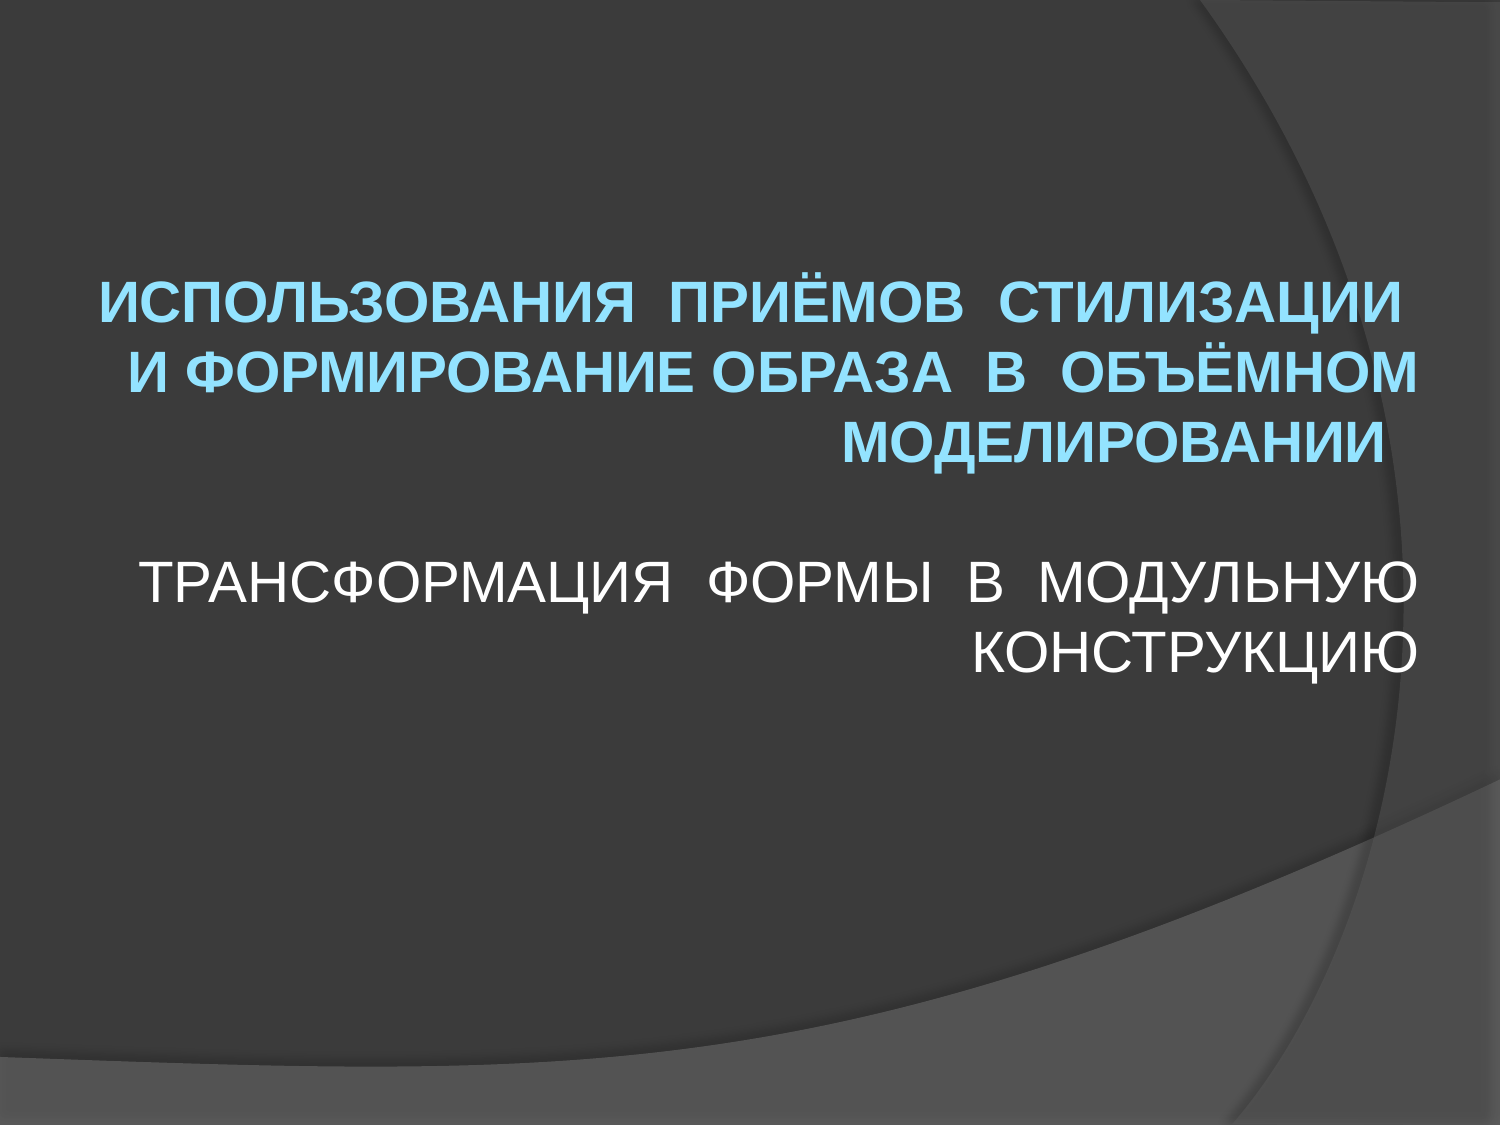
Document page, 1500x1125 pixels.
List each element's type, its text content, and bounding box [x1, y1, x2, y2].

title ИСПОЛЬЗОВАНИЯ ПРИЁМОВ СТИЛИЗАЦИИ И ФОРМИРОВАНИЕ ОБРАЗА В ОБЪЁМНОМ МОДЕЛИРОВАНИИ ТРАНСФОРМАЦИЯ ФОРМЫ В МОДУЛЬНУЮ КОНСТРУКЦИЮ [76, 266, 1428, 681]
